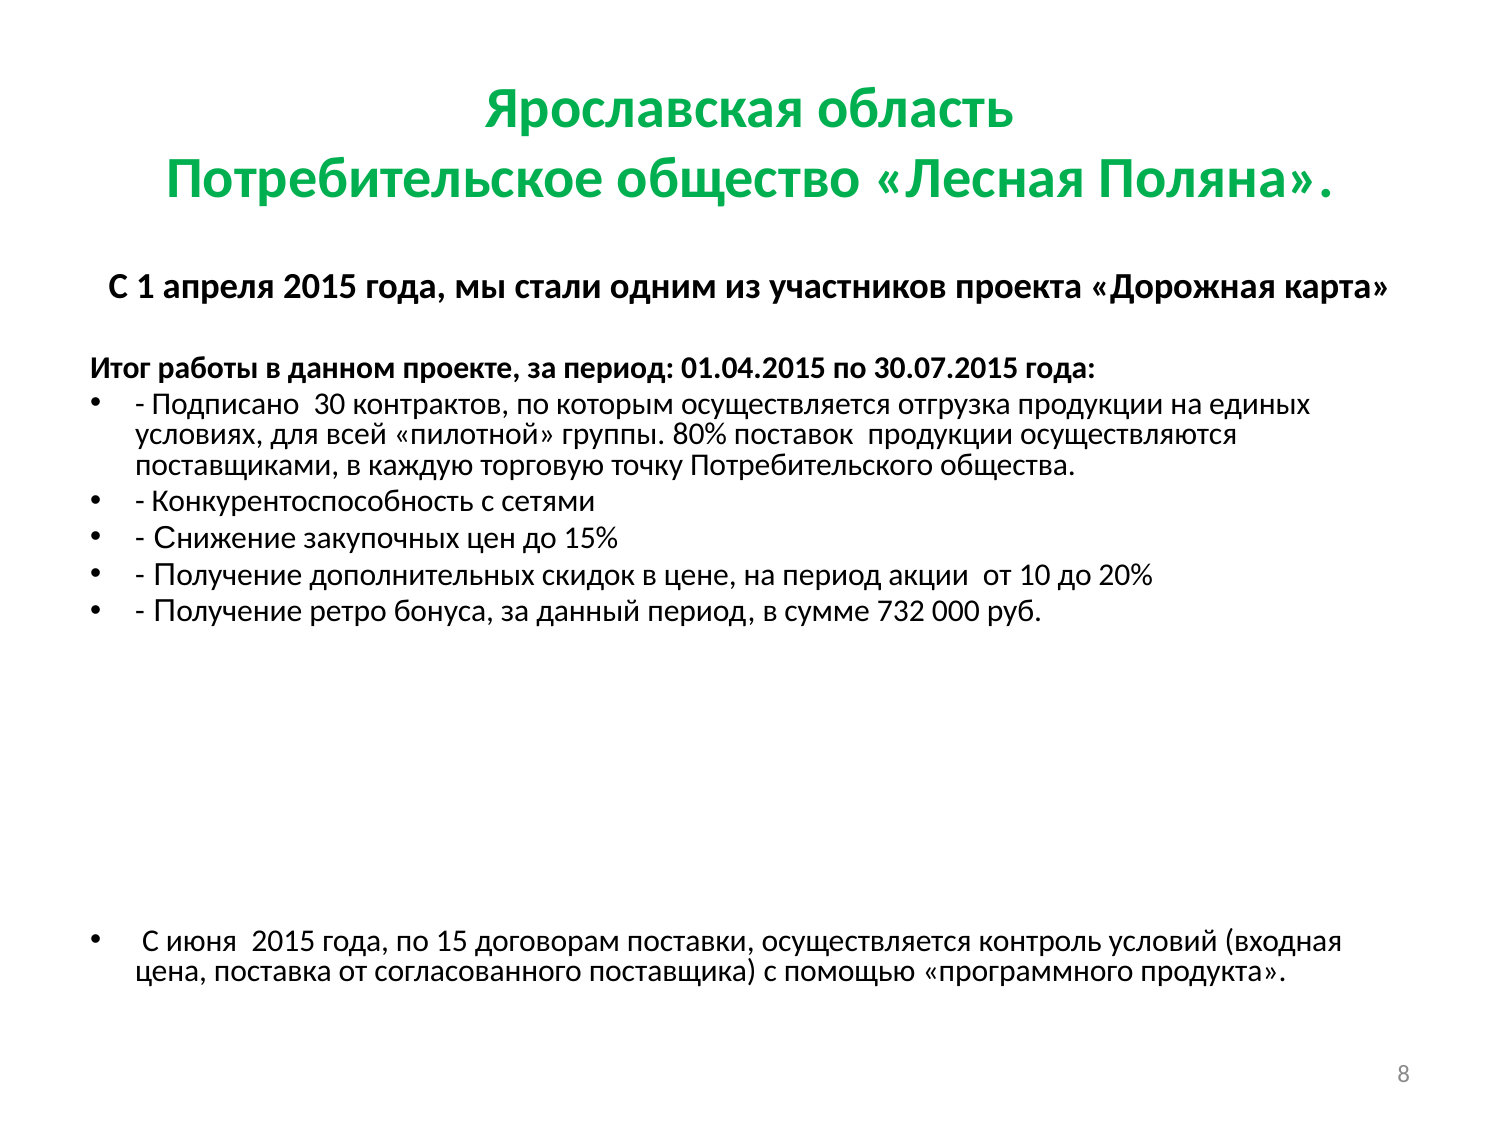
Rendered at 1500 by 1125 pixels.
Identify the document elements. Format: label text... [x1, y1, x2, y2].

list С 1 апреля 2015 года, мы стали одним из участников проекта «Дорожная карта» Итог работы в данном проекте, за период: 01.04.2015 по 30.07.2015 года: - Подписано 30 контрактов, по которым осуществляется отгрузка продукции на единых условиях, для всей «пилотной» группы. 80% поставок продукции осуществляются поставщиками, в каждую торговую точку Потребительского общества. - Конкурентоспособность с сетями - Снижение закупочных цен до 15% - Получение дополнительных скидок в цене, на период акции от 10 до 20% - Получение ретро бонуса, за данный период, в сумме 732 000 руб. С июня 2015 года, по 15 договорам поставки, осуществляется контроль условий (входная цена, поставка от согласованного поставщика) с помощью «программного продукта». [74, 262, 1426, 1006]
slide_number 8 [1074, 1042, 1425, 1103]
title Ярославская область Потребительское общество «Лесная Поляна». [74, 44, 1426, 233]
